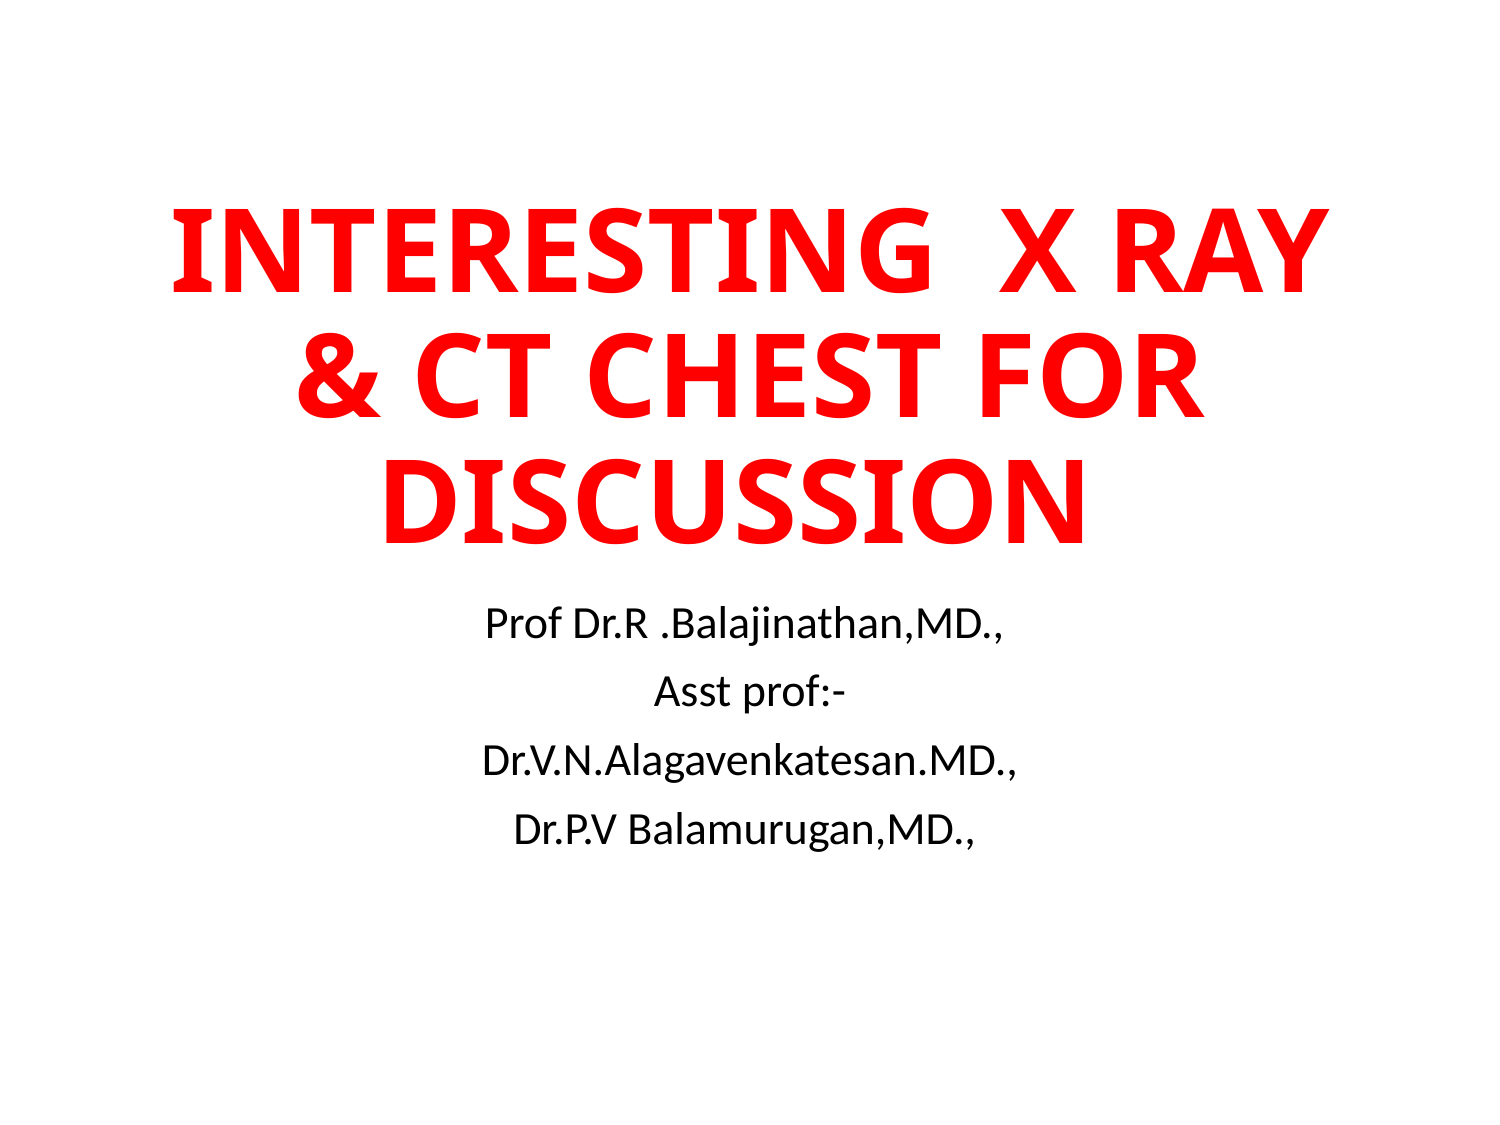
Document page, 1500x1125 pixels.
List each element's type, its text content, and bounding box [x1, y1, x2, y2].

subtitle Prof Dr.R .Balajinathan,MD., Asst prof:- Dr.V.N.Alagavenkatesan.MD., Dr.P.V Balamurugan,MD., [187, 590, 1313, 863]
title INTERESTING X RAY & CT CHEST FOR DISCUSSION [112, 184, 1388, 576]
